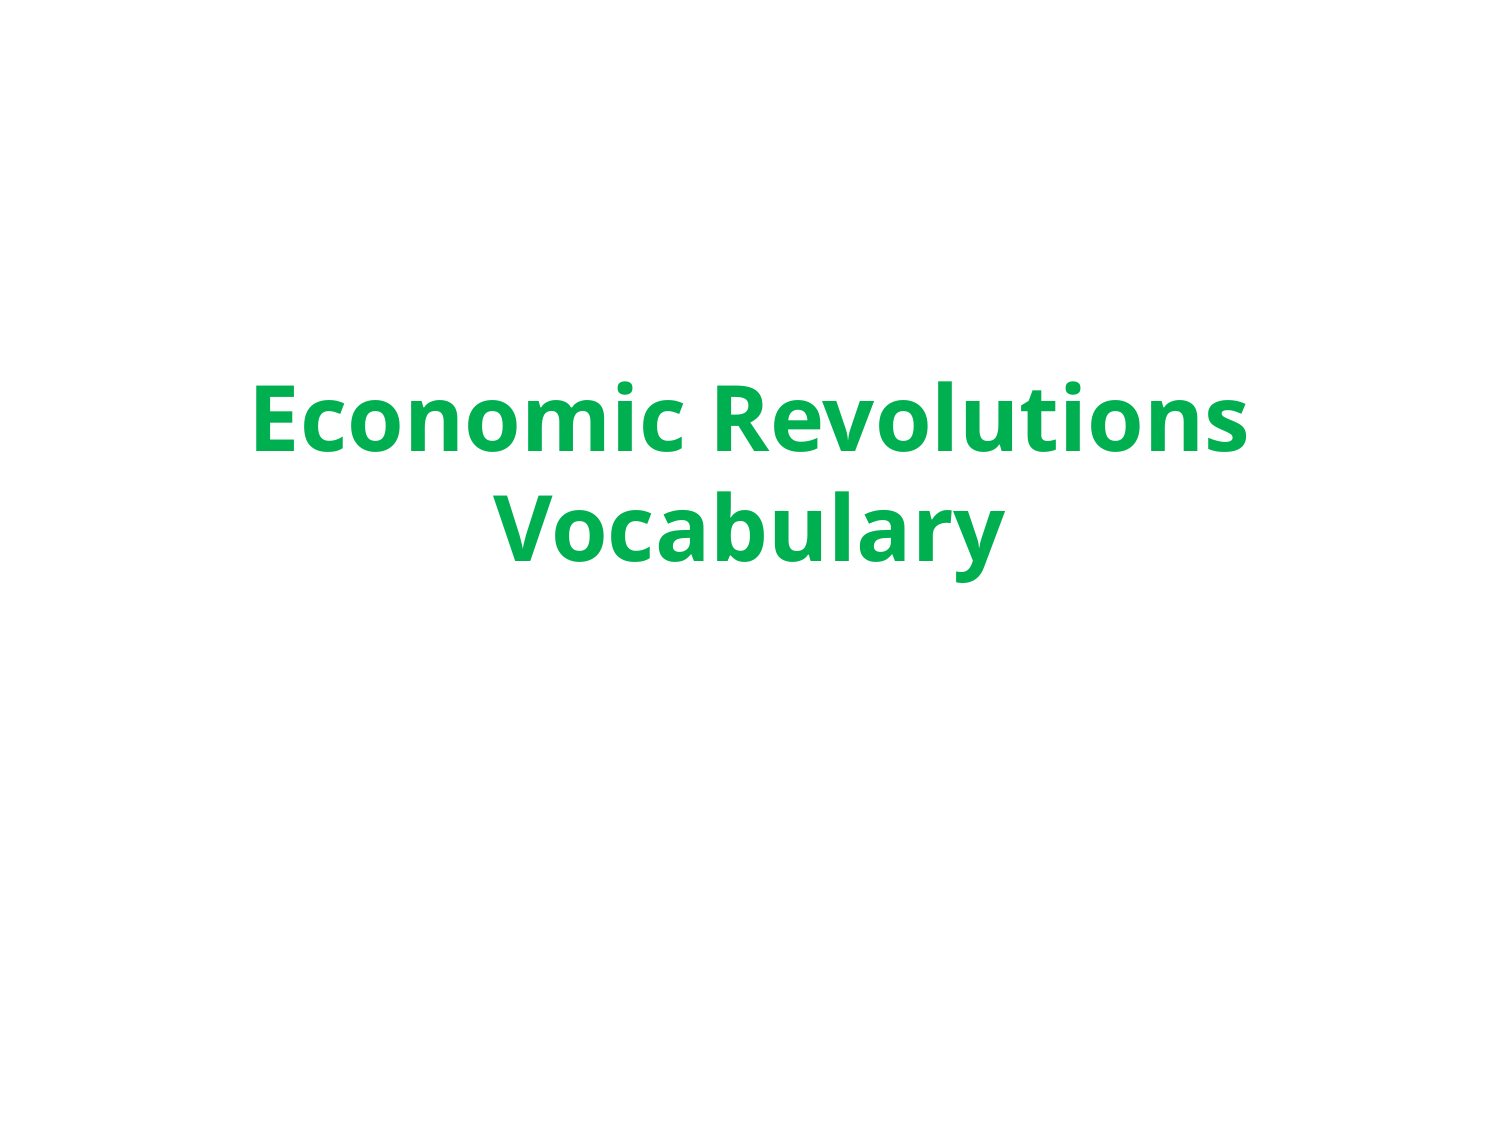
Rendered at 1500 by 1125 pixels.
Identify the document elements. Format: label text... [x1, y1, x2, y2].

title Economic Revolutions Vocabulary [112, 349, 1388, 591]
